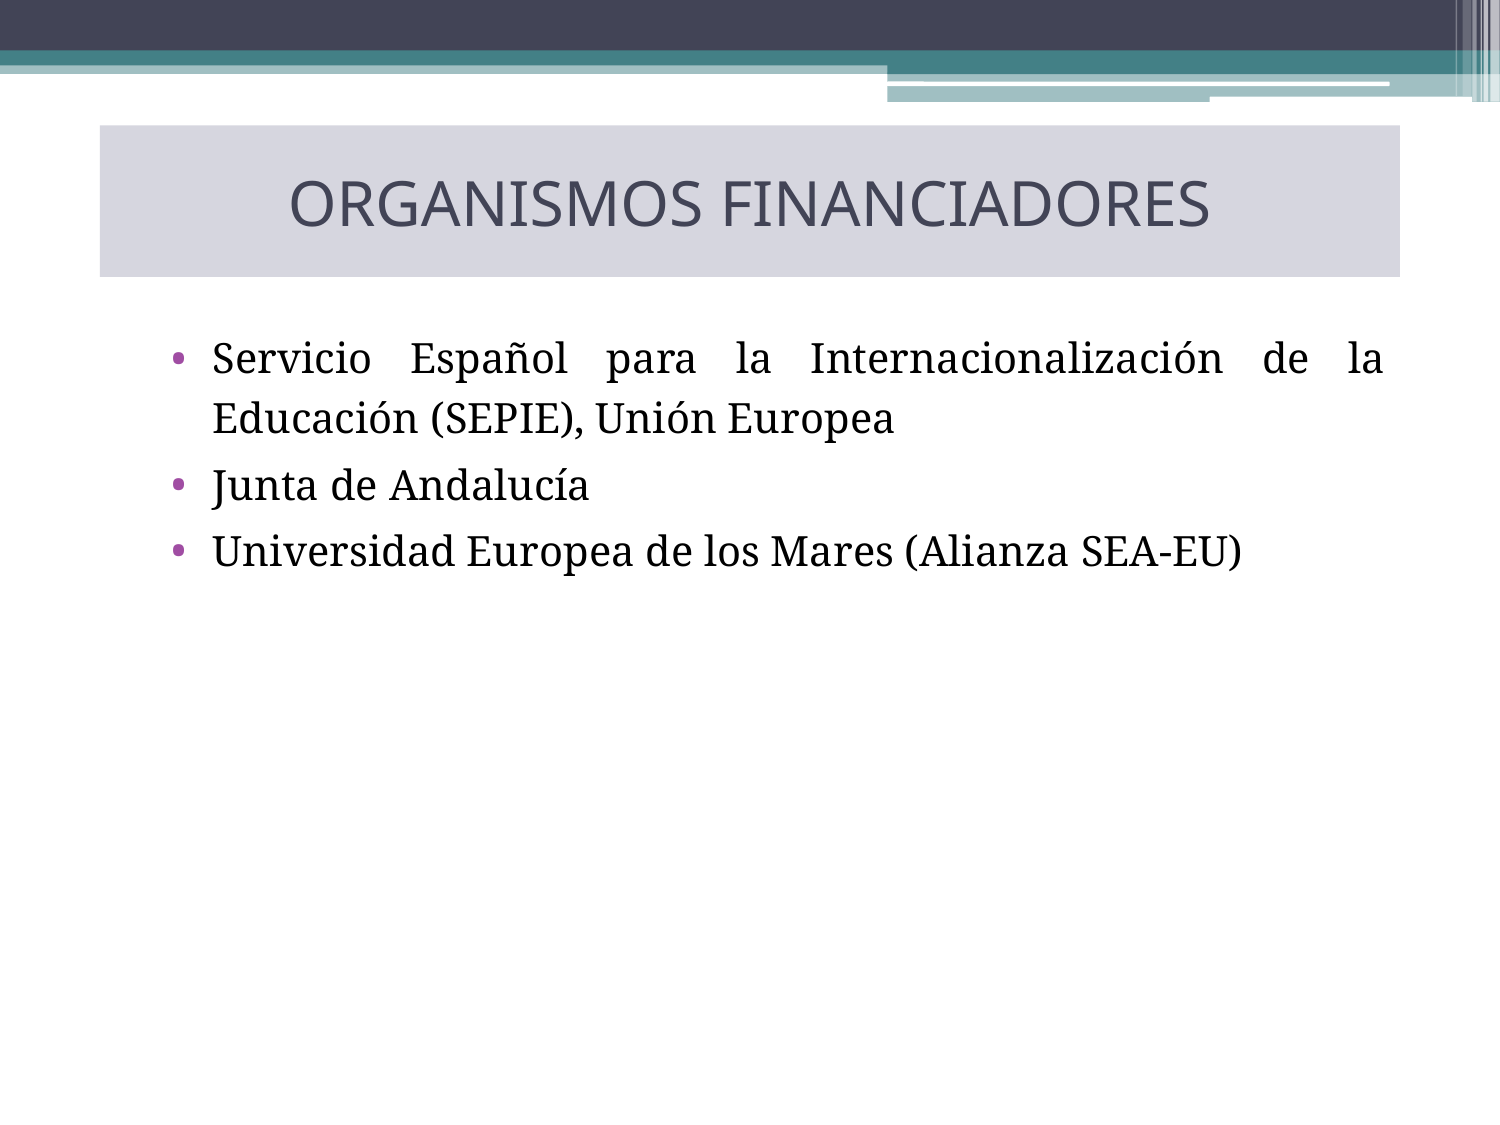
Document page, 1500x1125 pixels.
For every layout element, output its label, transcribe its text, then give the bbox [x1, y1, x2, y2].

list Servicio Español para la Internacionalización de la Educación (SEPIE), Unión Europea Junta de Andalucía Universidad Europea de los Mares (Alianza SEA-EU) [138, 314, 1400, 858]
title ORGANISMOS FINANCIADORES [99, 125, 1400, 277]
